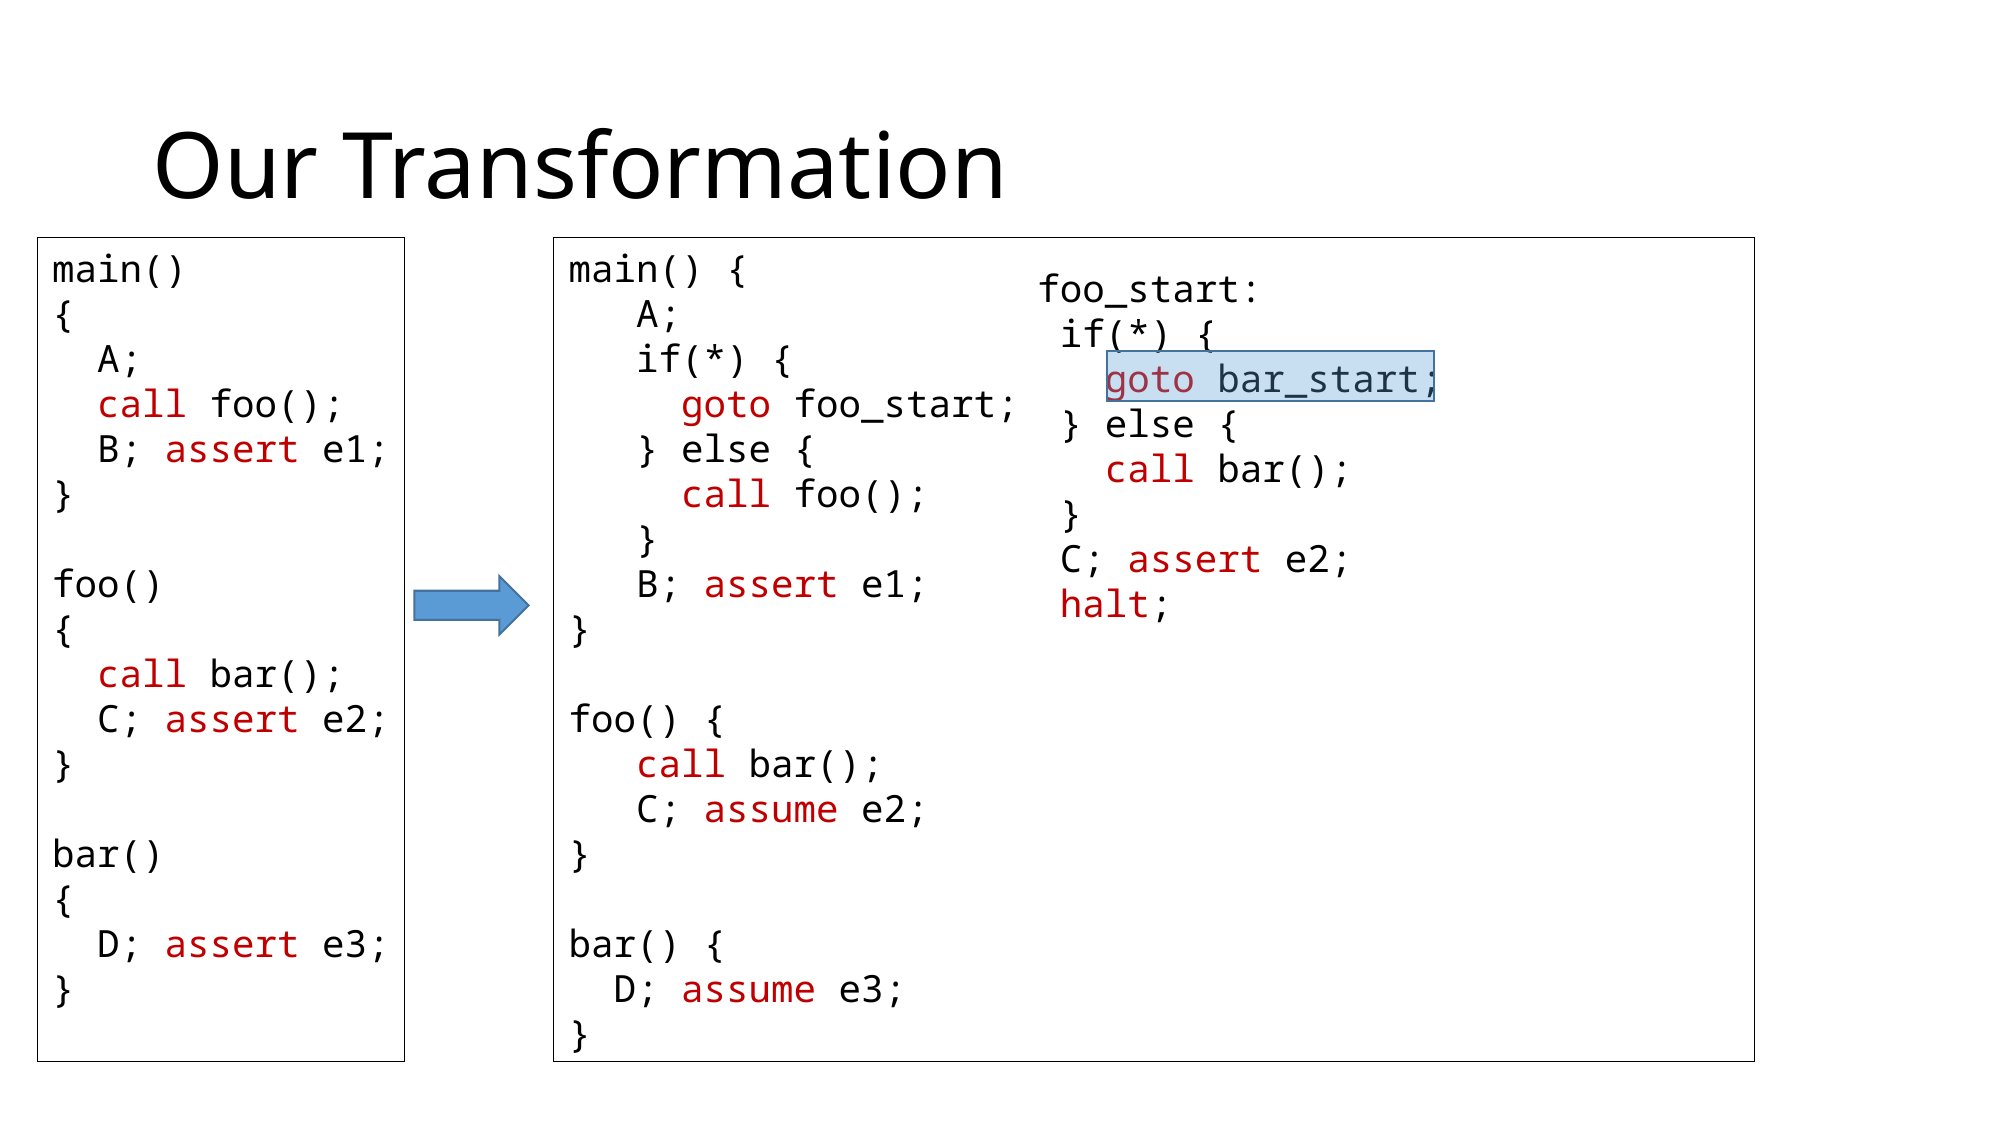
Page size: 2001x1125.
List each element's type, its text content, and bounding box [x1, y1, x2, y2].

title Our Transformation [137, 59, 1863, 278]
text_box main() { A; if(*) { goto foo_start; } else { call foo(); } B; assert e1; } foo() { call bar(); C; assume e2; } bar() { D; assume e3; } [553, 237, 1755, 1062]
text_box [413, 573, 531, 638]
text_box main() { A; call foo(); B; assert e1; } foo() { call bar(); C; assert e2; } bar() { D; assert e3; } [37, 237, 405, 1062]
text_box [1106, 350, 1435, 402]
